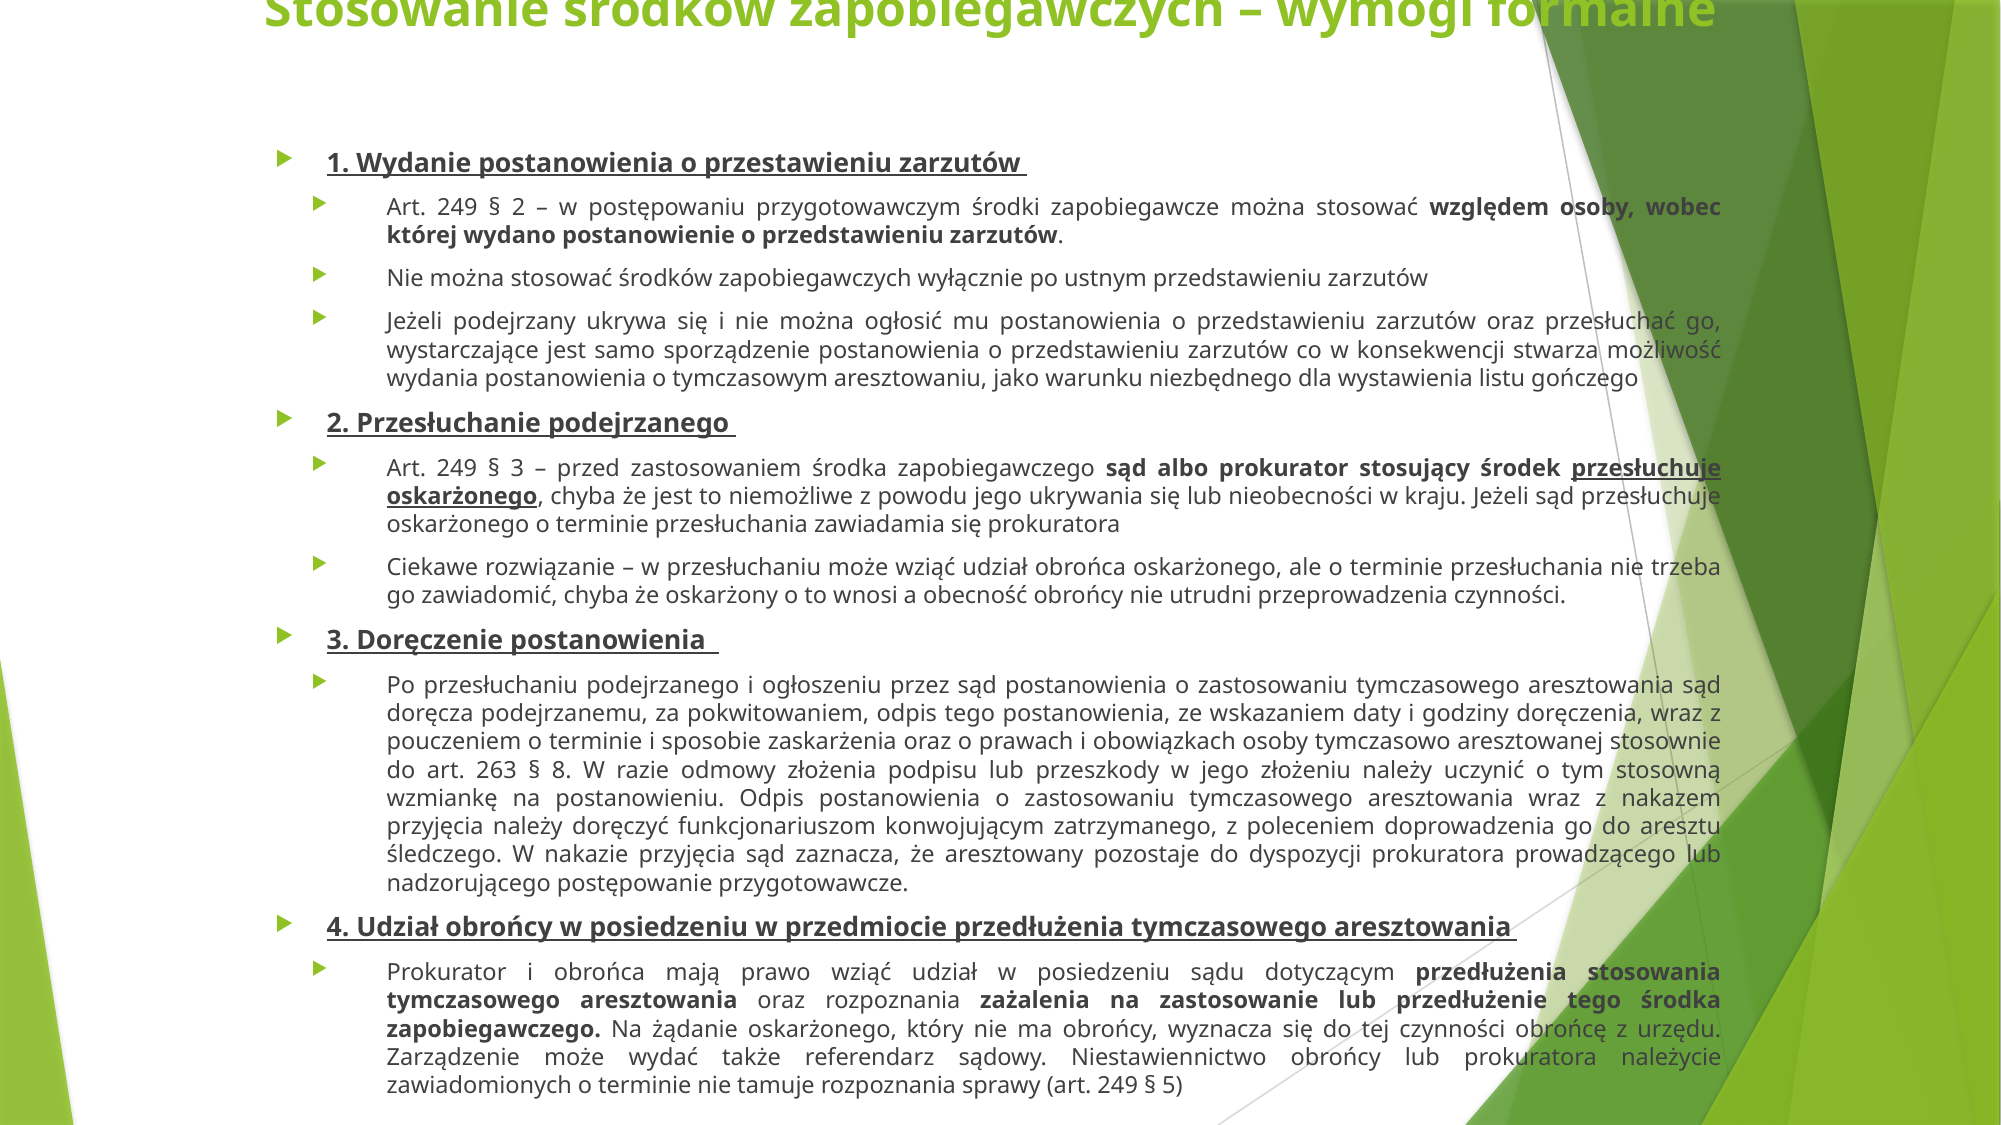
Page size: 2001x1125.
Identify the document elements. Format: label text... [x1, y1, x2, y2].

title Stosowanie środków zapobiegawczych – wymogi formalne [249, 0, 1780, 138]
list 1. Wydanie postanowienia o przestawieniu zarzutów Art. 249 § 2 – w postępowaniu przygotowawczym środki zapobiegawcze można stosować względem osoby, wobec której wydano postanowienie o przedstawieniu zarzutów. Nie można stosować środków zapobiegawczych wyłącznie po ustnym przedstawieniu zarzutów Jeżeli podejrzany ukrywa się i nie można ogłosić mu postanowienia o przedstawieniu zarzutów oraz przesłuchać go, wystarczające jest samo sporządzenie postanowienia o przedstawieniu zarzutów co w konsekwencji stwarza możliwość wydania postanowienia o tymczasowym aresztowaniu, jako warunku niezbędnego dla wystawienia listu gończego 2. Przesłuchanie podejrzanego Art. 249 § 3 – przed zastosowaniem środka zapobiegawczego sąd albo prokurator stosujący środek przesłuchuje oskarżonego, chyba że jest to niemożliwe z powodu jego ukrywania się lub nieobecności w kraju. Jeżeli sąd przesłuchuje oskarżonego o terminie przesłuchania zawiadamia się prokuratora Ciekawe rozwiązanie – w przesłuchaniu może wziąć udział obrońca oskarżonego, ale o terminie przesłuchania nie trzeba go zawiadomić, chyba że oskarżony o to wnosi a obecność obrońcy nie utrudni przeprowadzenia czynności. 3. Doręczenie postanowienia Po przesłuchaniu podejrzanego i ogłoszeniu przez sąd postanowienia o zastosowaniu tymczasowego aresztowania sąd doręcza podejrzanemu, za pokwitowaniem, odpis tego postanowienia, ze wskazaniem daty i godziny doręczenia, wraz z pouczeniem o terminie i sposobie zaskarżenia oraz o prawach i obowiązkach osoby tymczasowo aresztowanej stosownie do art. 263 § 8. W razie odmowy złożenia podpisu lub przeszkody w jego złożeniu należy uczynić o tym stosowną wzmiankę na postanowieniu. Odpis postanowienia o zastosowaniu tymczasowego aresztowania wraz z nakazem przyjęcia należy doręczyć funkcjonariuszom konwojującym zatrzymanego, z poleceniem doprowadzenia go do aresztu śledczego. W nakazie przyjęcia sąd zaznacza, że aresztowany pozostaje do dyspozycji prokuratora prowadzącego lub nadzorującego postępowanie przygotowawcze. 4. Udział obrońcy w posiedzeniu w przedmiocie przedłużenia tymczasowego aresztowania Prokurator i obrońca mają prawo wziąć udział w posiedzeniu sądu dotyczącym przedłużenia stosowania tymczasowego aresztowania oraz rozpoznania zażalenia na zastosowanie lub przedłużenie tego środka zapobiegawczego. Na żądanie oskarżonego, który nie ma obrońcy, wyznacza się do tej czynności obrońcę z urzędu. Zarządzenie może wydać także referendarz sądowy. Niestawiennictwo obrońcy lub prokuratora należycie zawiadomionych o terminie nie tamuje rozpoznania sprawy (art. 249 § 5) [260, 138, 1737, 1112]
